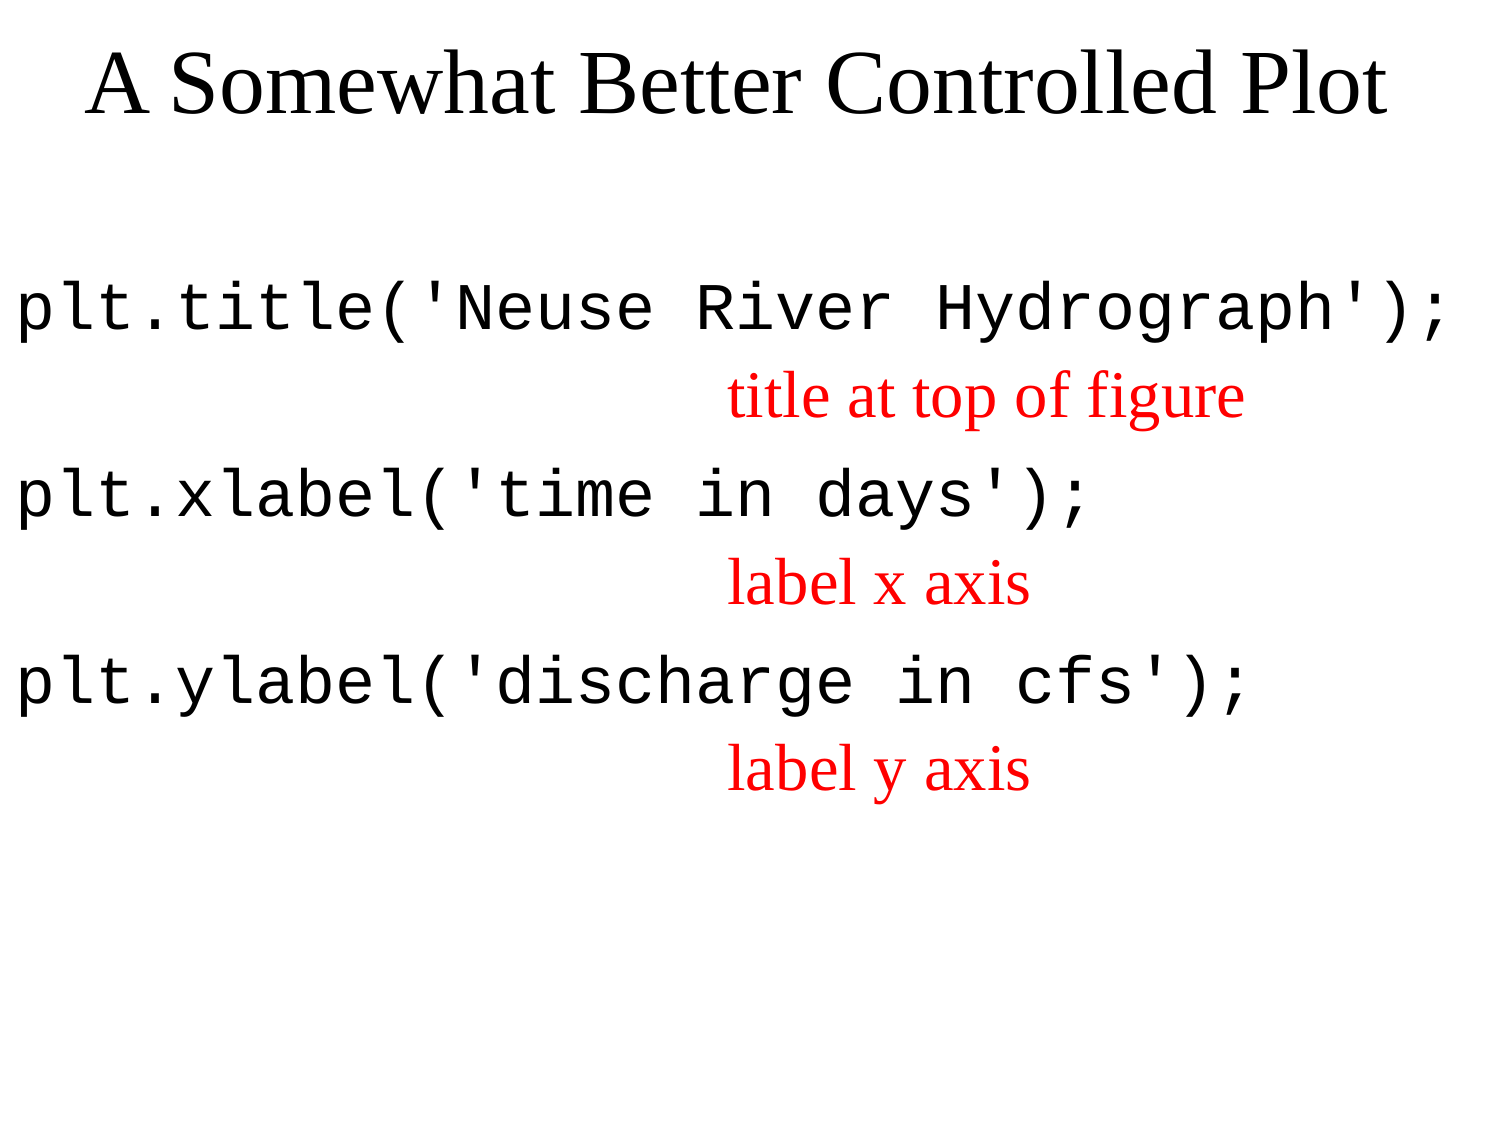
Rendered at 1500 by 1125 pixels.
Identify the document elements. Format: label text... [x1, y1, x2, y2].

text_box title at top of figure label x axis label y axis [712, 249, 1500, 1125]
text_box A Somewhat Better Controlled Plot [62, 26, 1413, 127]
list plt.title('Neuse River Hydrograph'); plt.xlabel('time in days'); plt.ylabel('discharge in cfs'); [0, 162, 1500, 1038]
